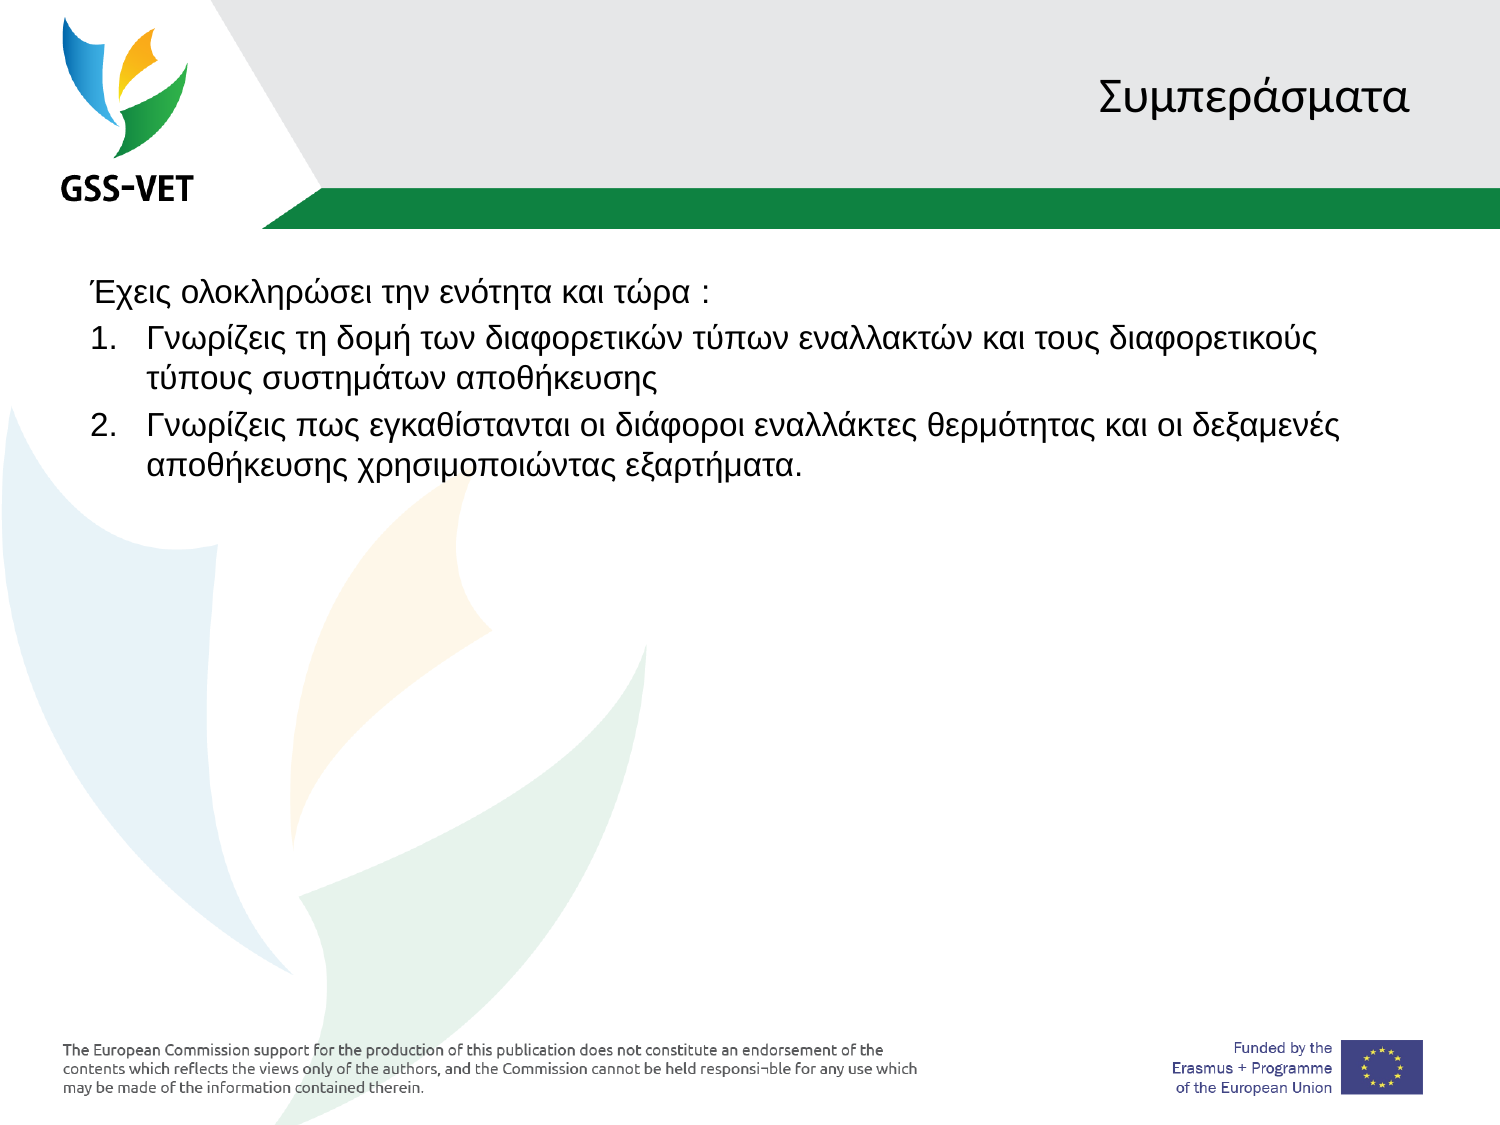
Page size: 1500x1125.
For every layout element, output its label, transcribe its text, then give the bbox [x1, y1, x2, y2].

title Συμπεράσματα [324, 0, 1425, 185]
picture [0, 0, 1500, 1125]
list Έχεις ολοκληρώσει την ενότητα και τώρα : Γνωρίζεις τη δομή των διαφορετικών τύπων εναλλακτών και τους διαφορετικούς τύπους συστημάτων αποθήκευσης Γνωρίζεις πως εγκαθίστανται οι διάφοροι εναλλάκτες θερμότητας και οι δεξαμενές αποθήκευσης χρησιμοποιώντας εξαρτήματα. [75, 262, 1425, 1005]
